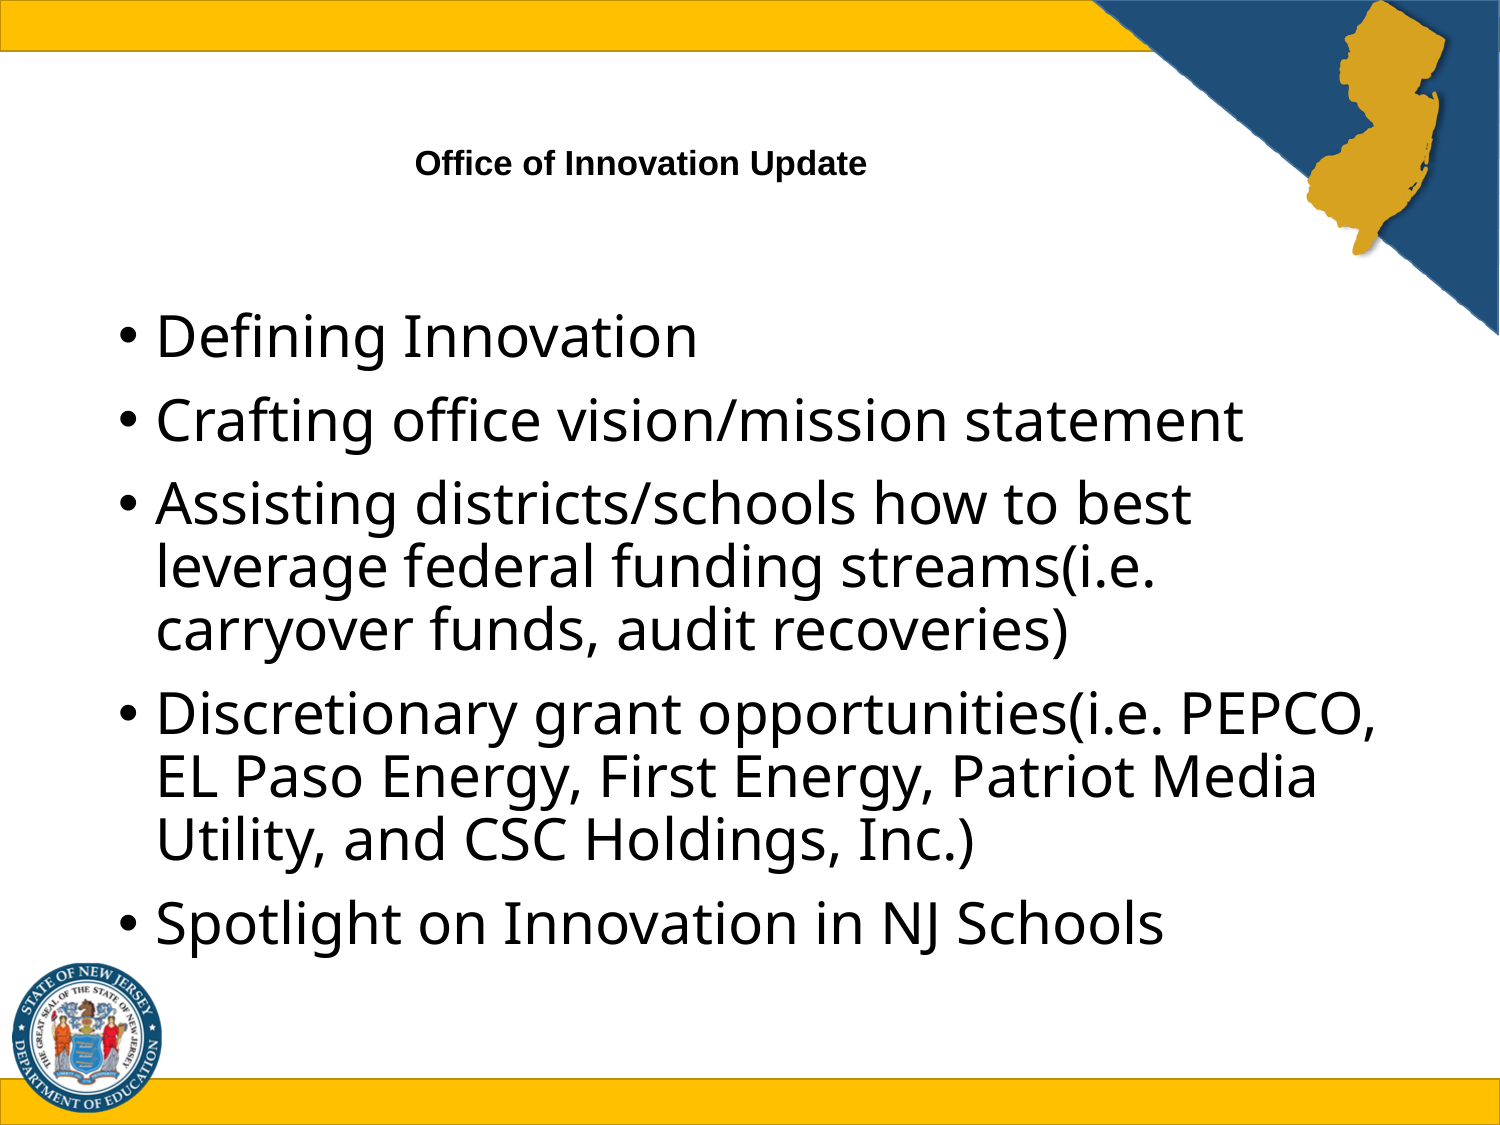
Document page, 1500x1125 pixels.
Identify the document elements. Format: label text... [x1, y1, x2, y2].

list Defining Innovation Crafting office vision/mission statement Assisting districts/schools how to best leverage federal funding streams(i.e. carryover funds, audit recoveries) Discretionary grant opportunities(i.e. PEPCO, EL Paso Energy, First Energy, Patriot Media Utility, and CSC Holdings, Inc.) Spotlight on Innovation in NJ Schools [103, 299, 1397, 1014]
picture [12, 962, 162, 1113]
title Office of Innovation Update [0, 62, 1329, 280]
picture [1090, 0, 1500, 336]
